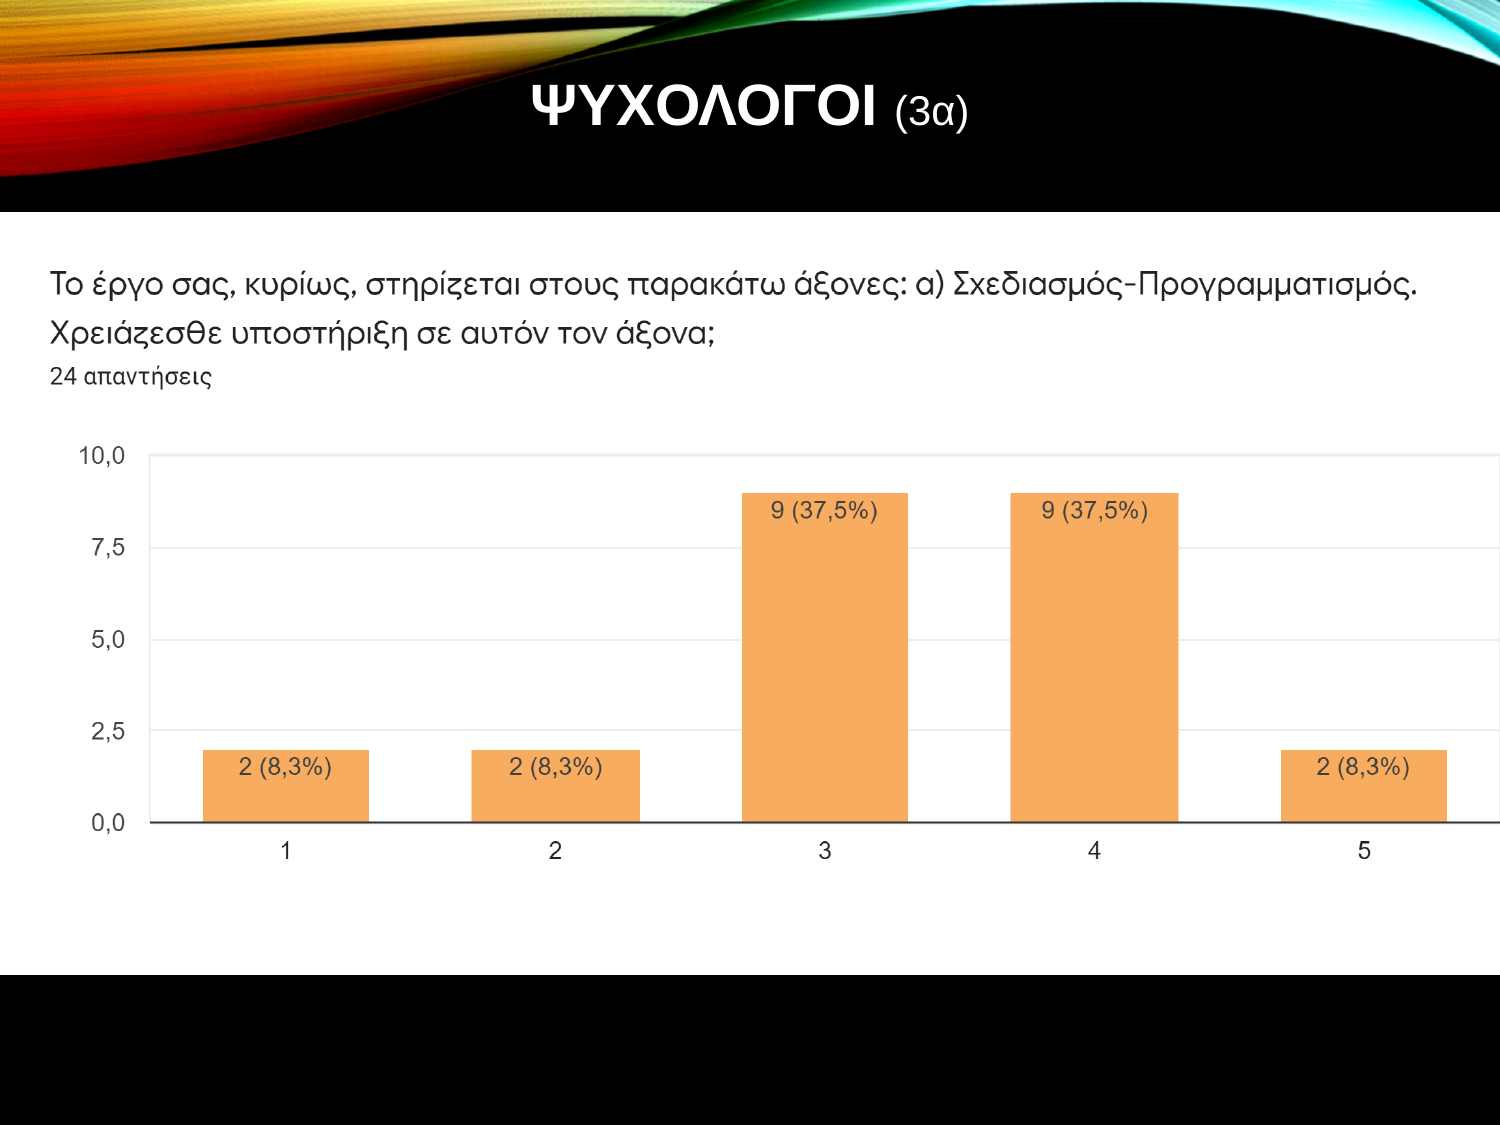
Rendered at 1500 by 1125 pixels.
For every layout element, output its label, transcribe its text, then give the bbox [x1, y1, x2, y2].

title ΨΥΧΟΛΟΓΟΙ (3α) [0, 0, 1500, 211]
picture [0, 211, 1500, 975]
